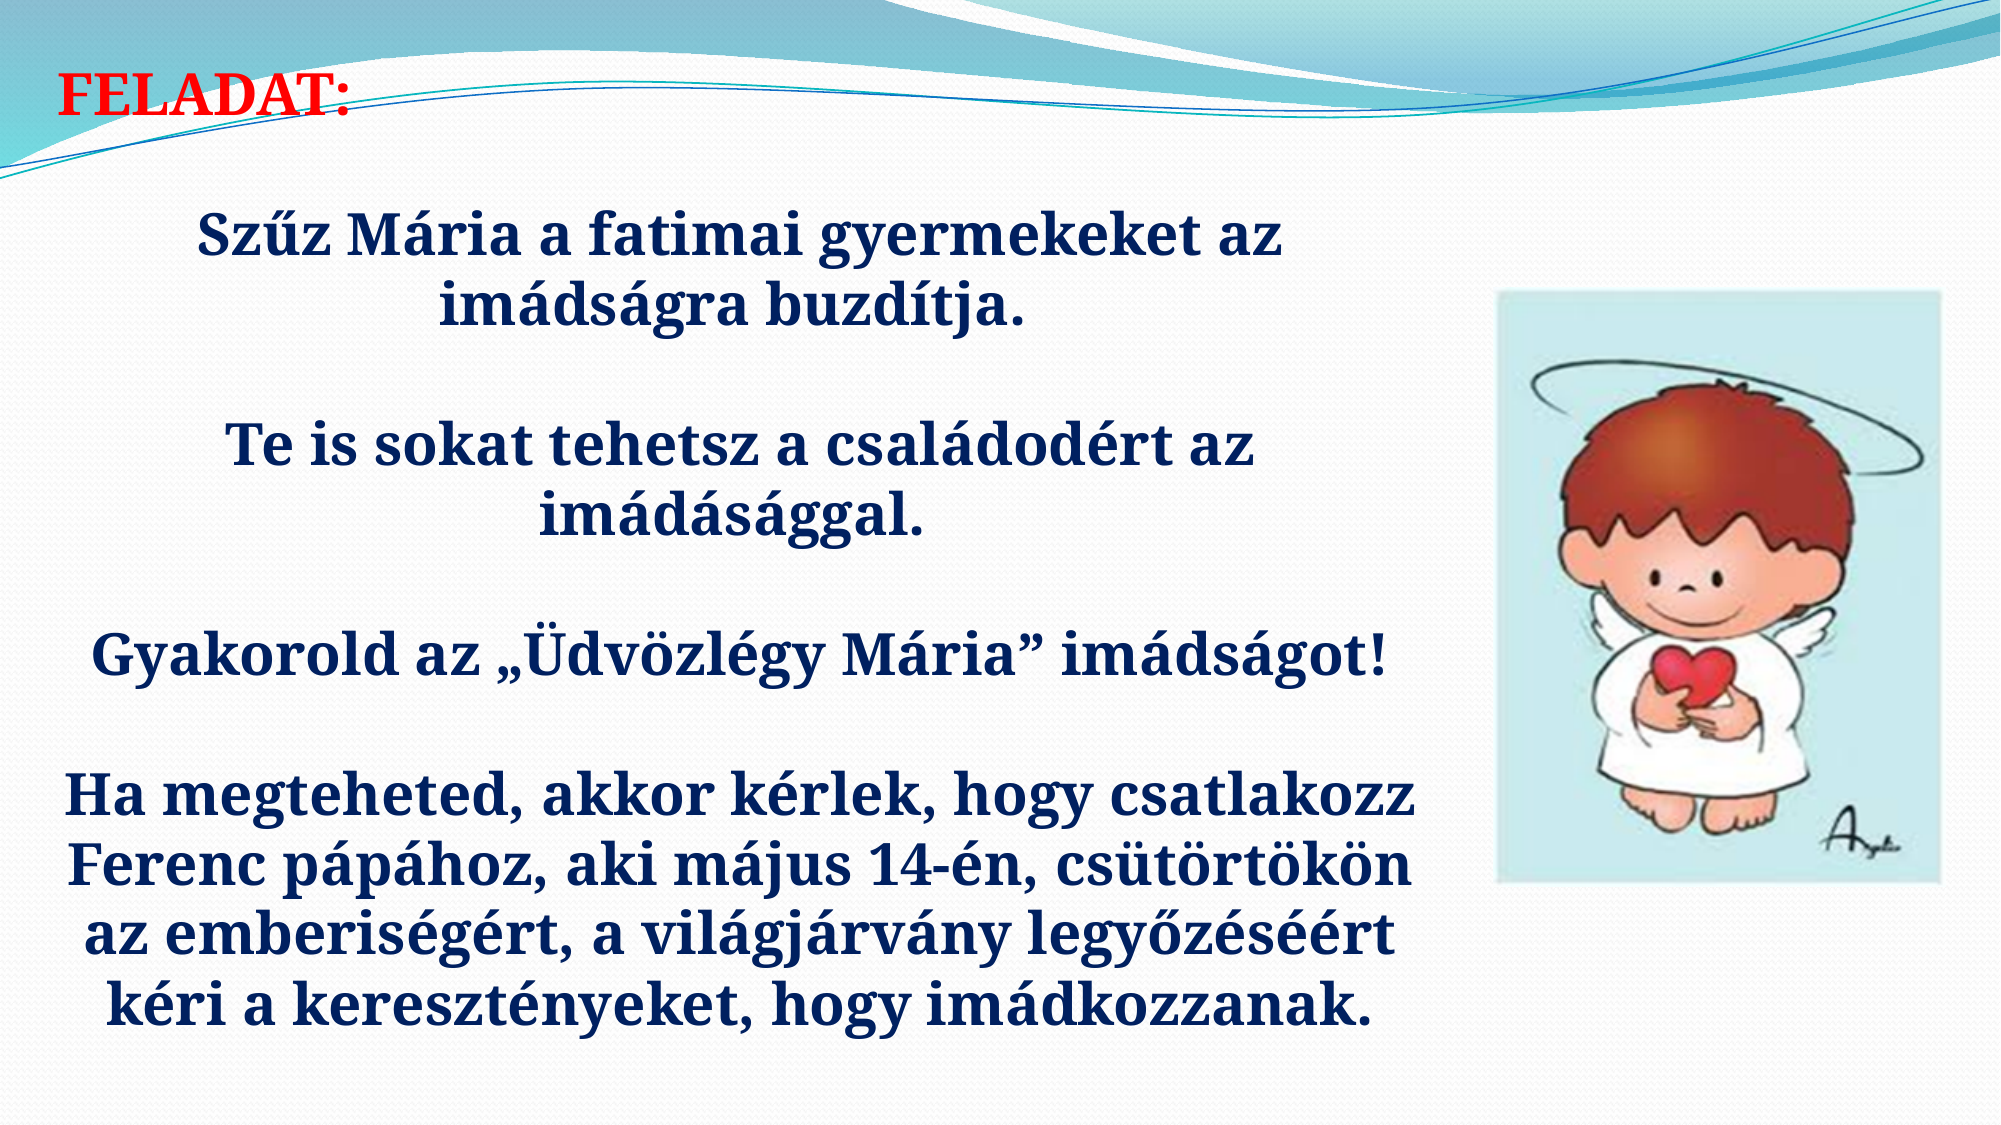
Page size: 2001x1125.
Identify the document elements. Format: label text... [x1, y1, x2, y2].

picture [1493, 287, 1947, 888]
text_box FELADAT: Szűz Mária a fatimai gyermekeket az imádságra buzdítja. Te is sokat tehetsz a családodért az imádásággal. Gyakorold az „Üdvözlégy Mária” imádságot! Ha megteheted, akkor kérlek, hogy csatlakozz Ferenc pápához, aki május 14-én, csütörtökön az emberiségért, a világjárvány legyőzéséért kéri a keresztényeket, hogy imádkozzanak. [42, 49, 1439, 1125]
